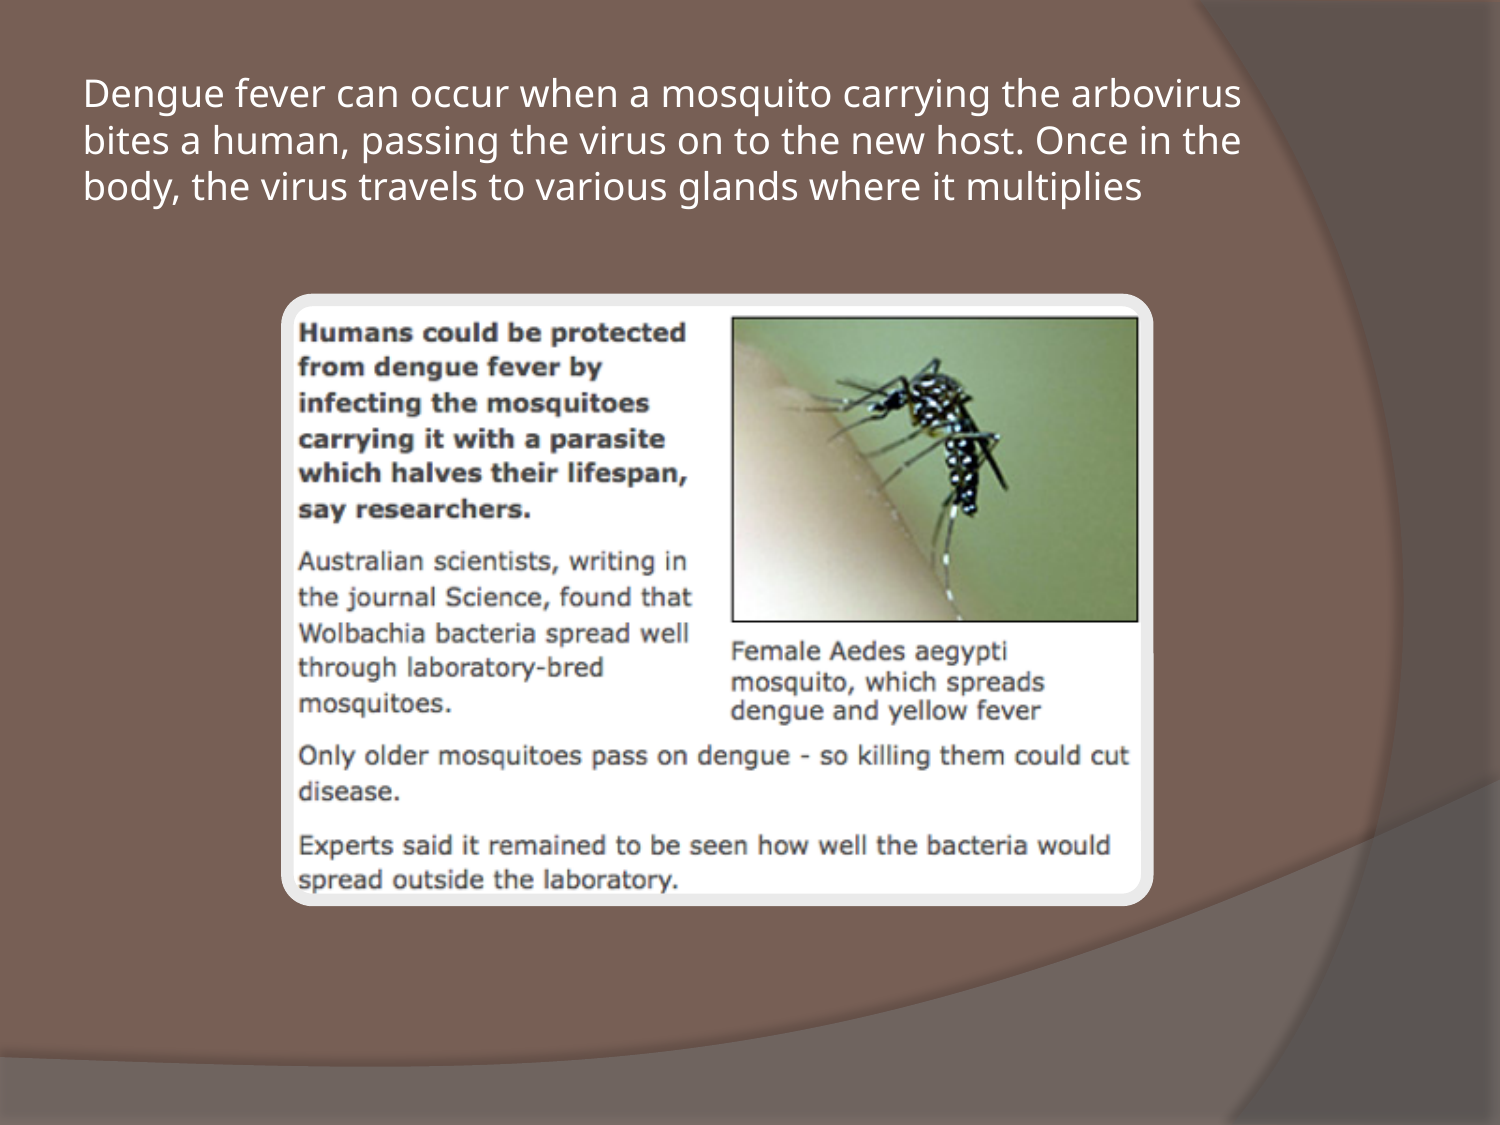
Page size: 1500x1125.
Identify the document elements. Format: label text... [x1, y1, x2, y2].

picture [287, 299, 1148, 901]
title Dengue fever can occur when a mosquito carrying the arbovirus bites a human, passing the virus on to the new host. Once in the body, the virus travels to various glands where it multiplies [75, 45, 1301, 233]
